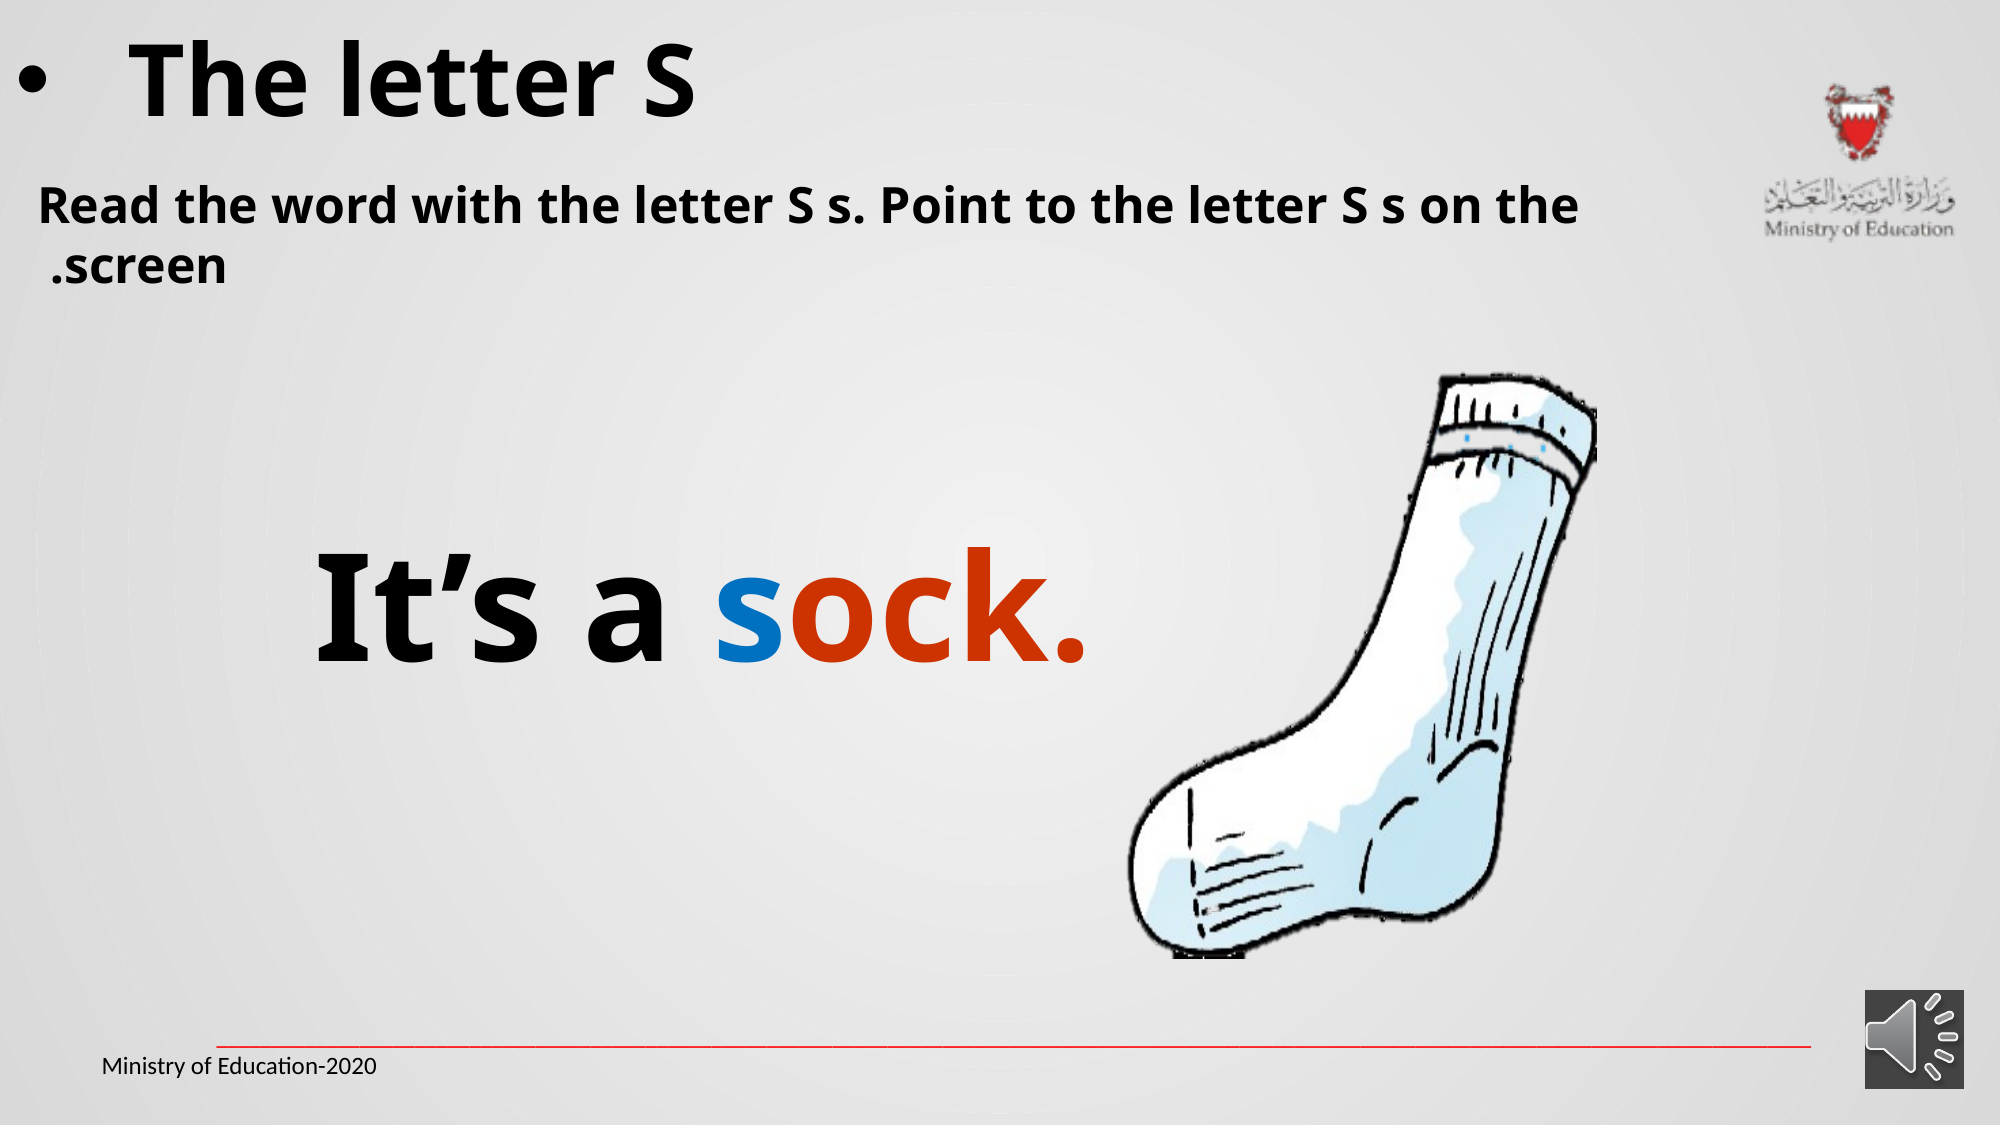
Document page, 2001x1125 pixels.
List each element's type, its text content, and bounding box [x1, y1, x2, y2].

footer _________________________________________________________________________________________________________________________________________________ Ministry of Education-2020 [86, 1019, 1864, 1080]
picture [1864, 989, 1965, 1090]
picture [1112, 315, 1597, 960]
text_box It’s a sock. [299, 504, 1112, 771]
title The letter S [0, 17, 1668, 150]
text_box Read the word with the letter S s. Point to the letter S s on the screen. [22, 165, 1769, 301]
picture [1728, 61, 1997, 270]
